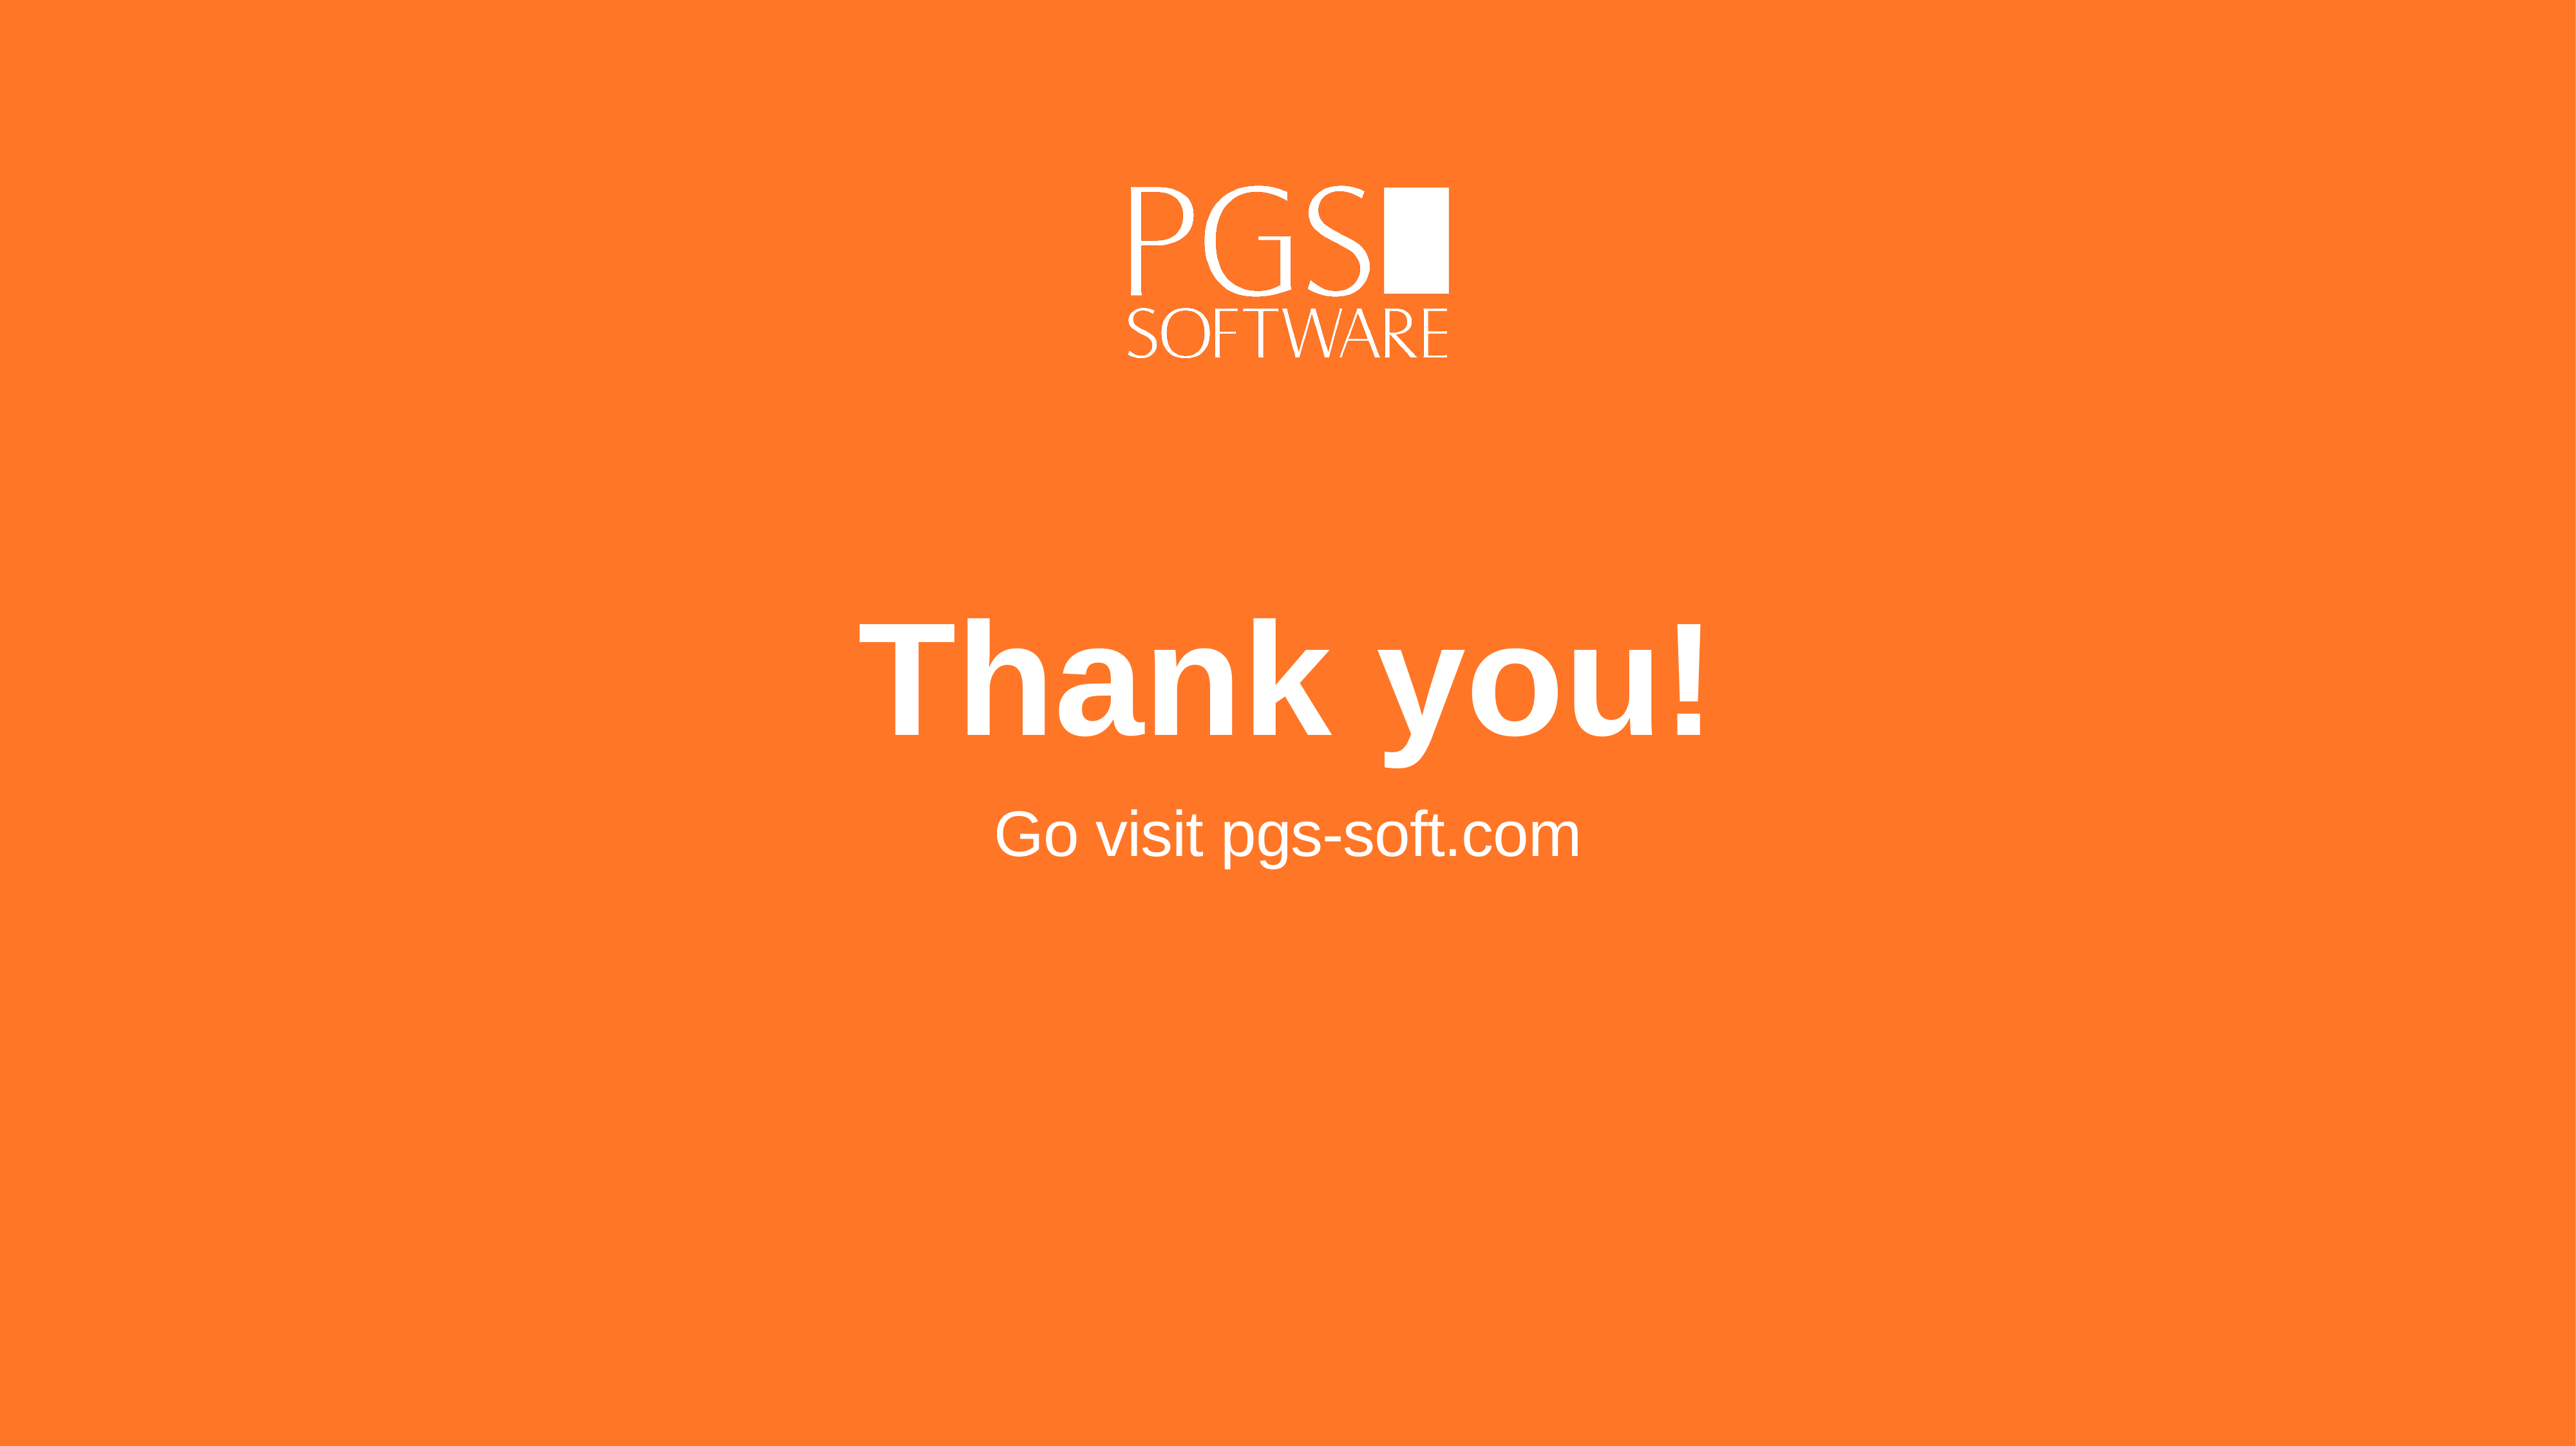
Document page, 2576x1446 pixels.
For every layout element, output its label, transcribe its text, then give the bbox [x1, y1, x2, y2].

list Go visit pgs-soft.com [192, 787, 2383, 875]
title Thank you! [192, 580, 2383, 775]
